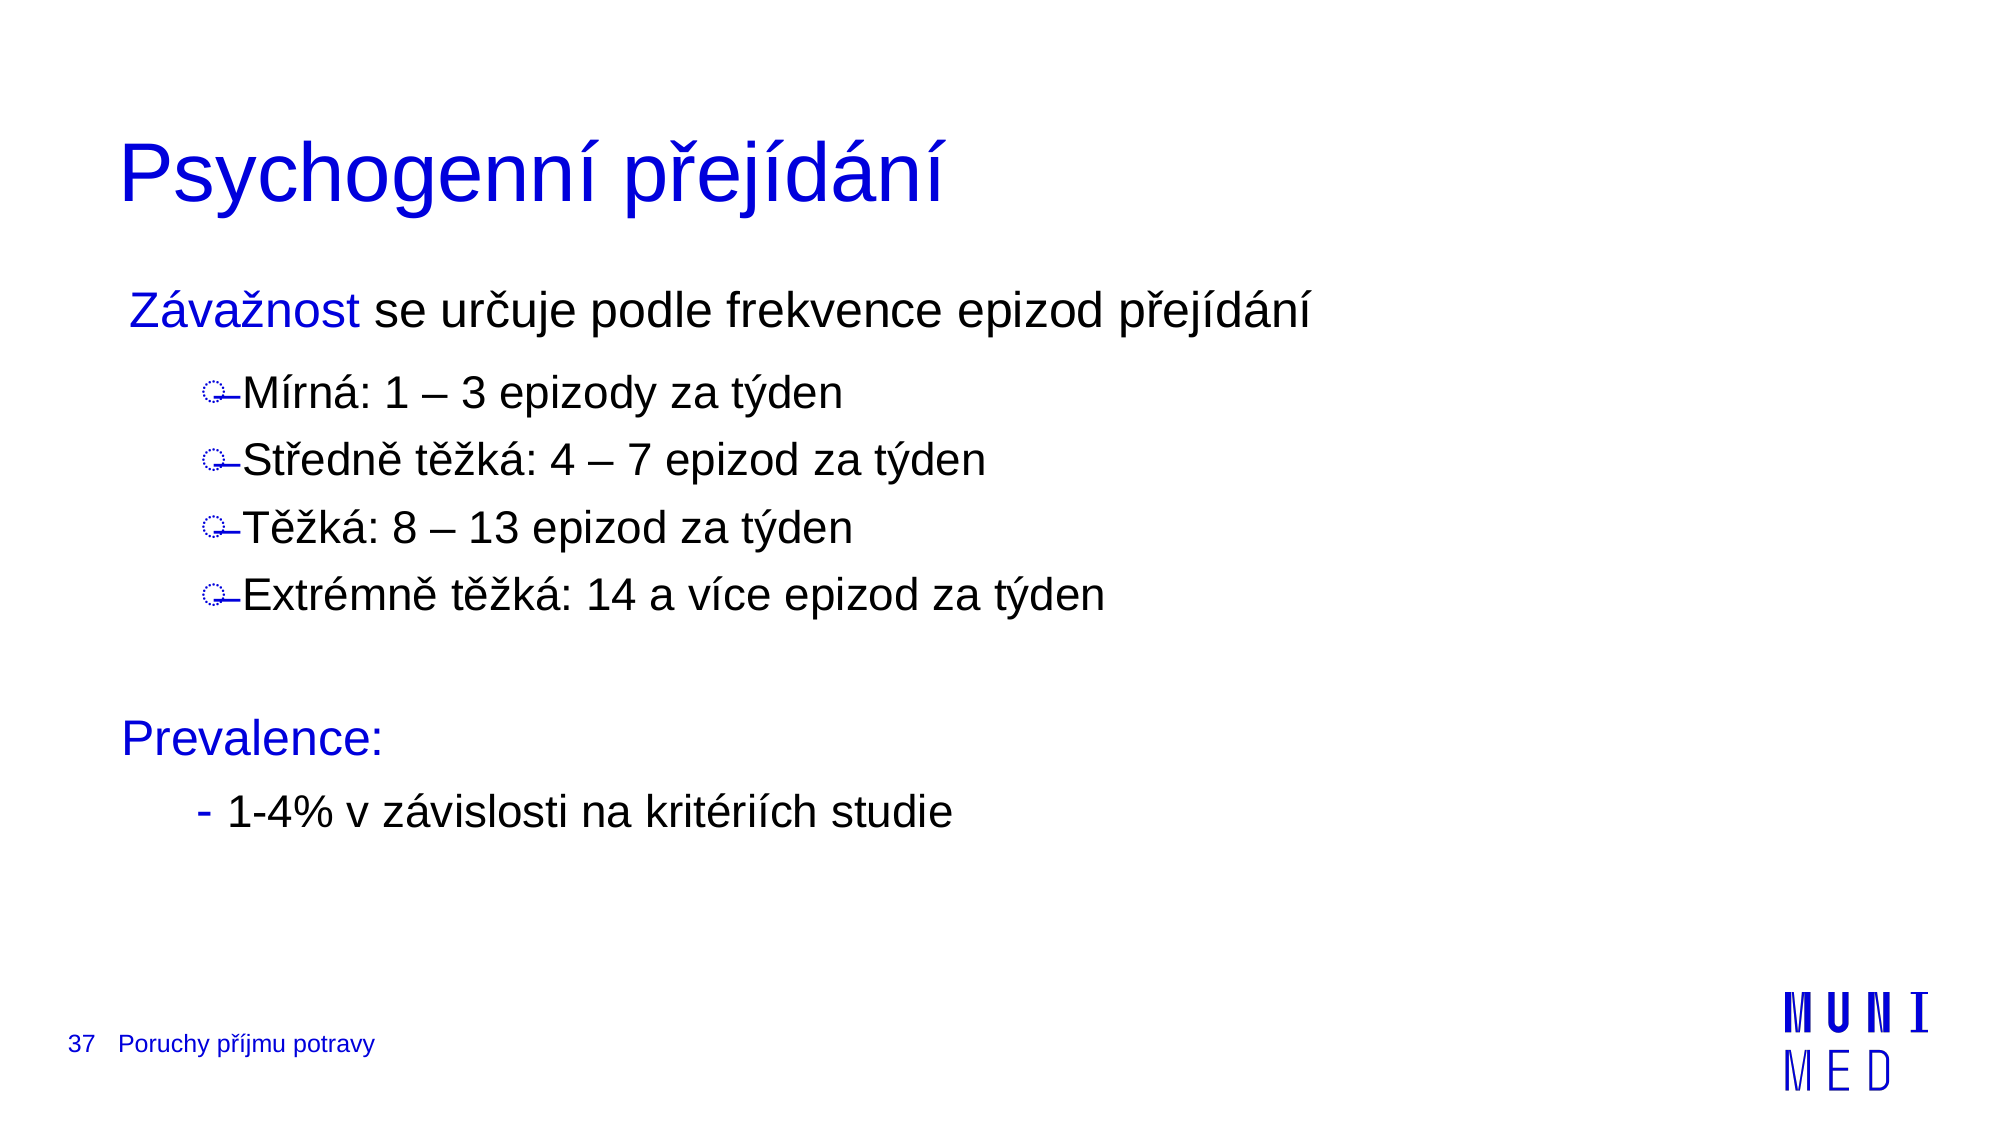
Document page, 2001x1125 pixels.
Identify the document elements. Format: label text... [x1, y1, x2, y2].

list Závažnost se určuje podle frekvence epizod přejídání Mírná: 1 – 3 epizody za týden Středně těžká: 4 – 7 epizod za týden Těžká: 8 – 13 epizod za týden Extrémně těžká: 14 a více epizod za týden Prevalence: - 1-4% v závislosti na kritériích studie [118, 277, 1883, 957]
picture [1785, 992, 1928, 1091]
title Psychogenní přejídání [118, 118, 1883, 193]
footer Poruchy příjmu potravy [118, 1021, 1418, 1063]
slide_number 37 [67, 1021, 110, 1063]
